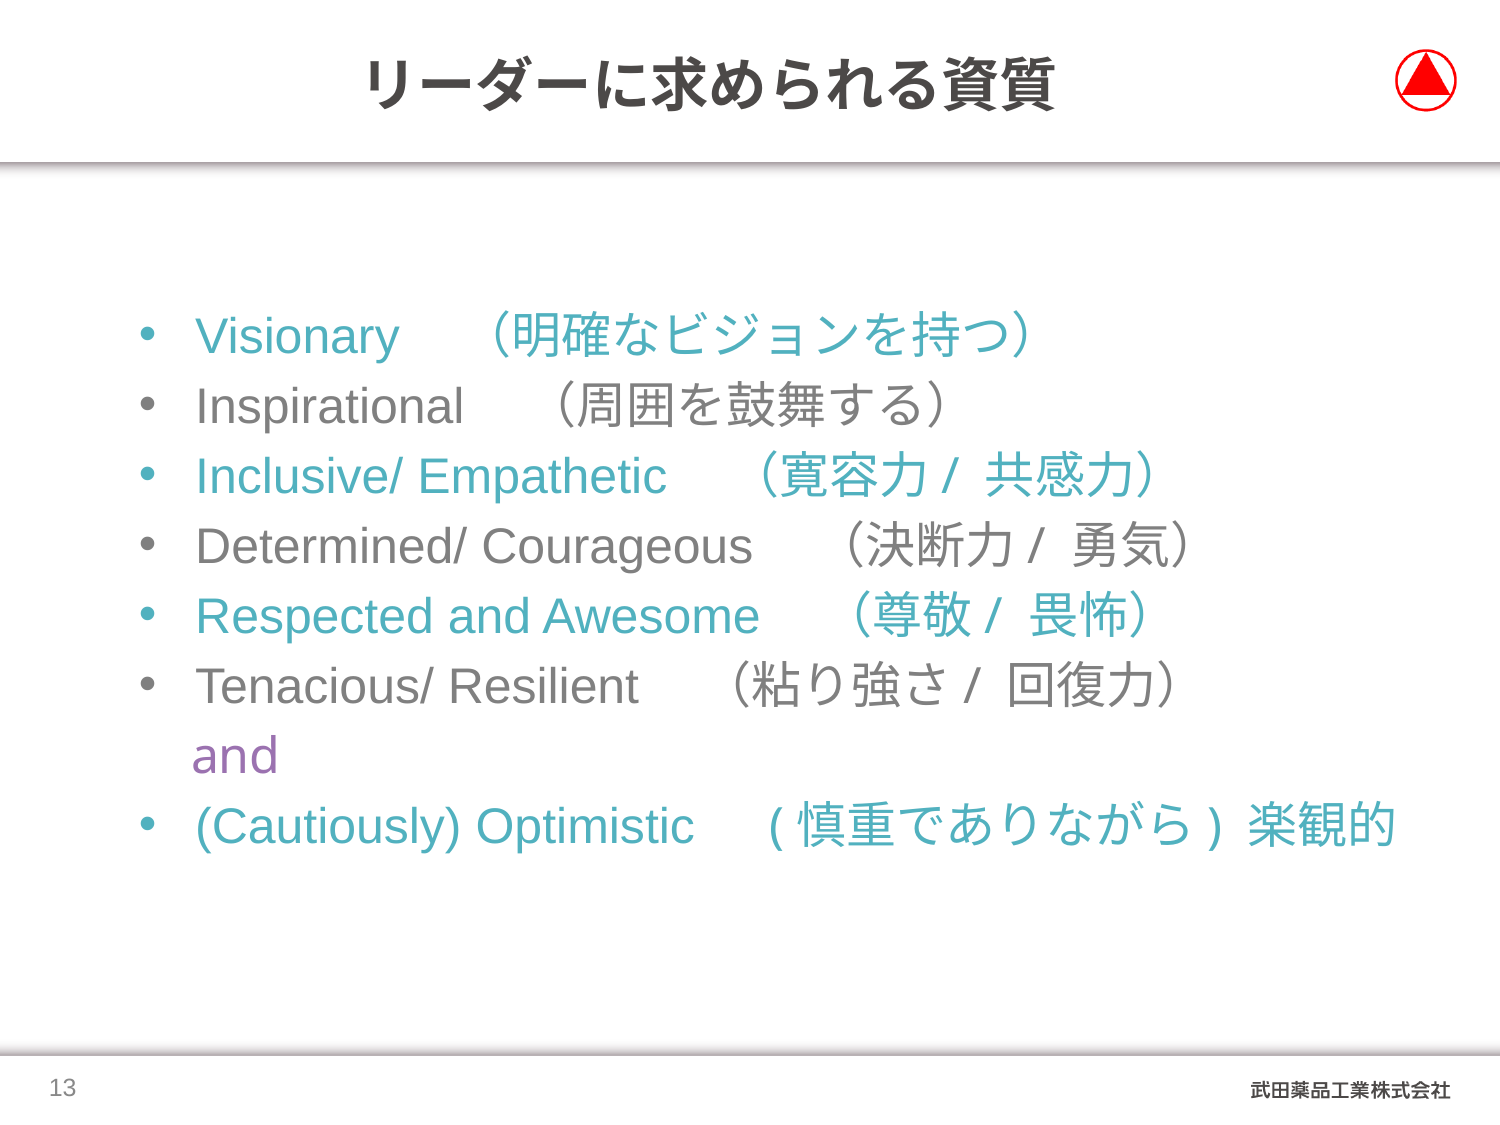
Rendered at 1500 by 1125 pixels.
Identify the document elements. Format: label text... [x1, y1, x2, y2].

title リーダーに求められる資質 [64, 24, 1354, 141]
picture [0, 162, 1500, 1125]
list Visionary （明確なビジョンを持つ） Inspirational （周囲を鼓舞する） Inclusive/ Empathetic （寛容力/ 共感力） Determined/ Courageous （決断力/ 勇気） Respected and Awesome （尊敬/ 畏怖） Tenacious/ Resilient （粘り強さ/ 回復力） and (Cautiously) Optimistic (慎重でありながら) 楽観的 [123, 295, 1436, 929]
slide_number 12 [4, 1070, 77, 1103]
picture [1381, 0, 1500, 119]
